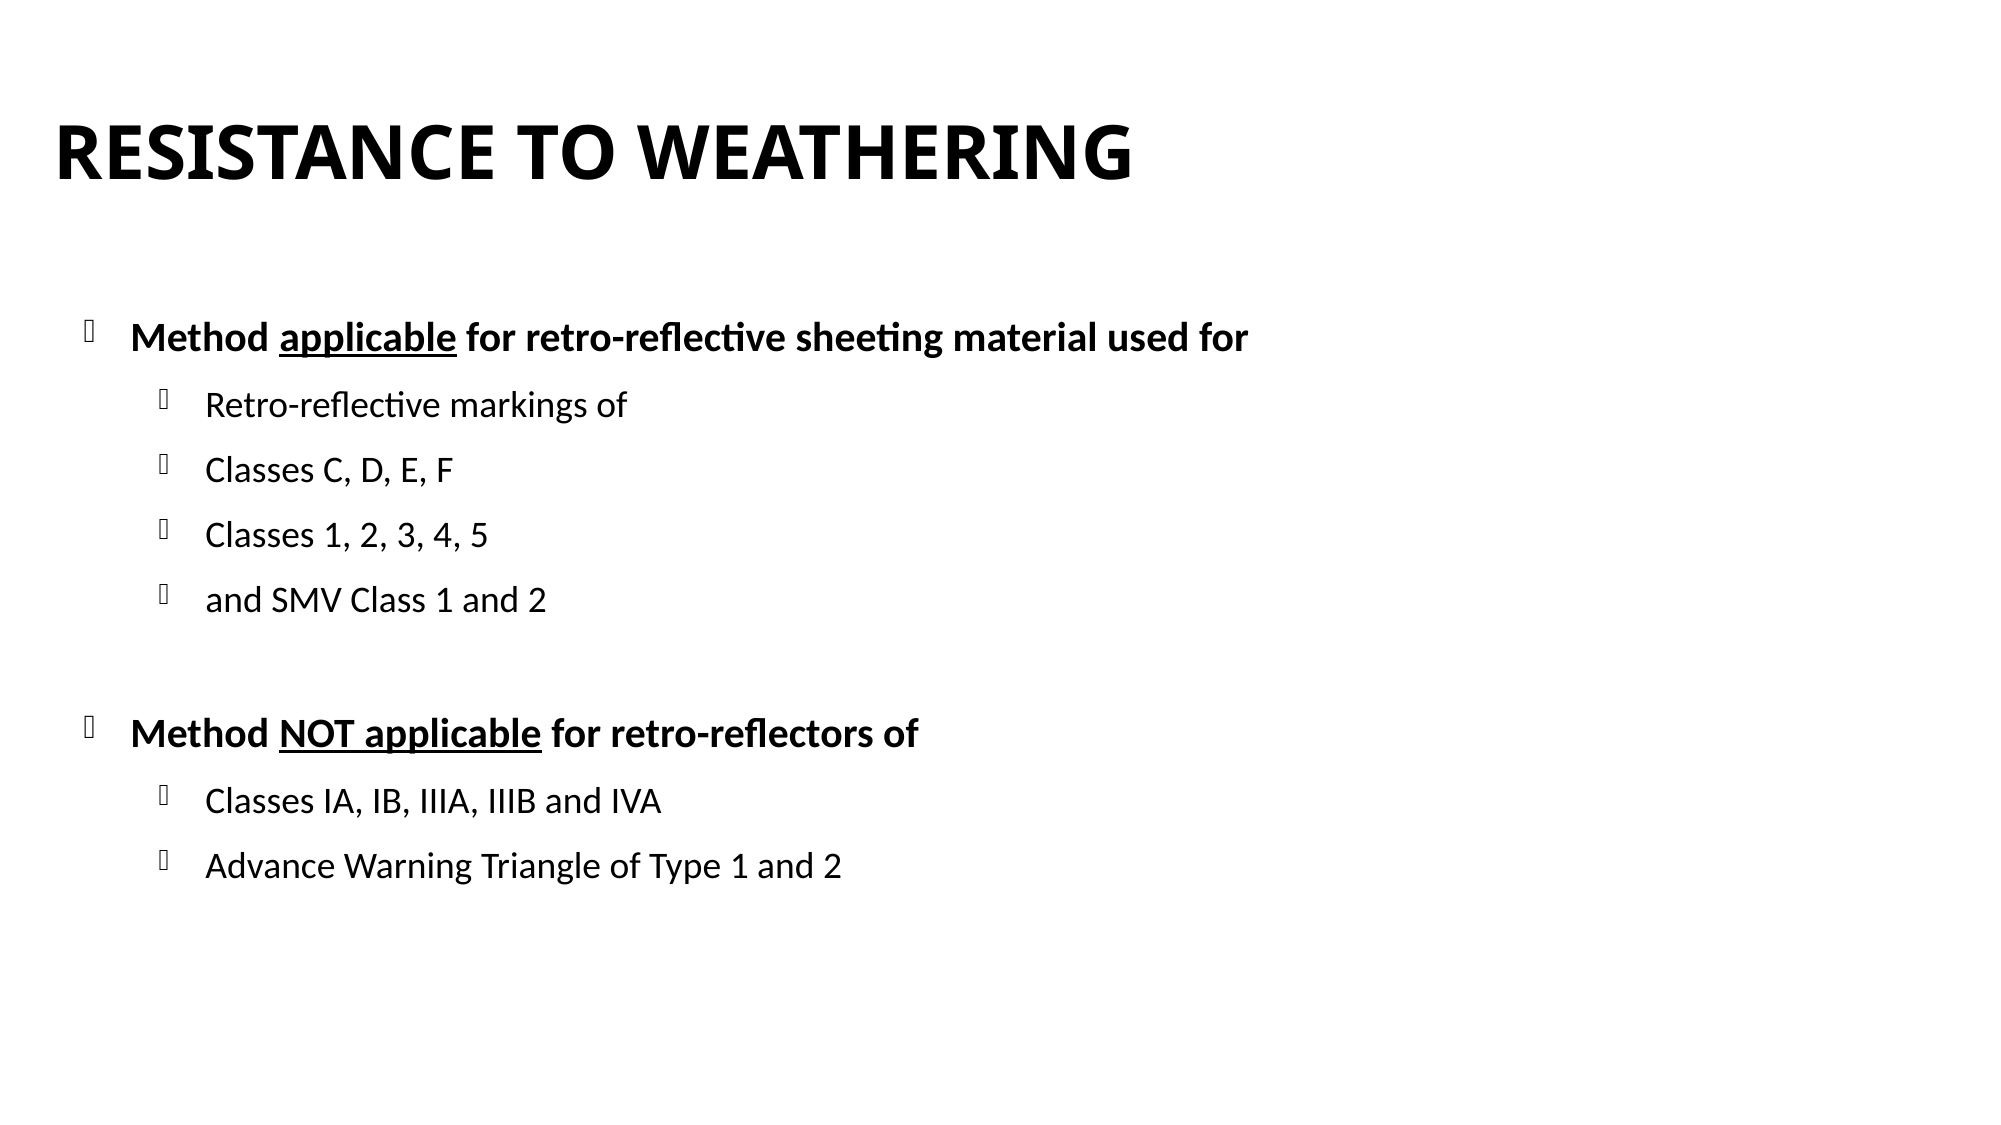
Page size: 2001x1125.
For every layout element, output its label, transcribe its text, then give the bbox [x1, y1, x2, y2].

text_box Resistance to weathering [38, 25, 1439, 273]
text_box Method applicable for retro-reflective sheeting material used for Retro-reflective markings of Classes C, D, E, F Classes 1, 2, 3, 4, 5 and SMV Class 1 and 2 Method NOT applicable for retro-reflectors of Classes IA, IB, IIIA, IIIB and IVA Advance Warning Triangle of Type 1 and 2 [68, 301, 1469, 895]
